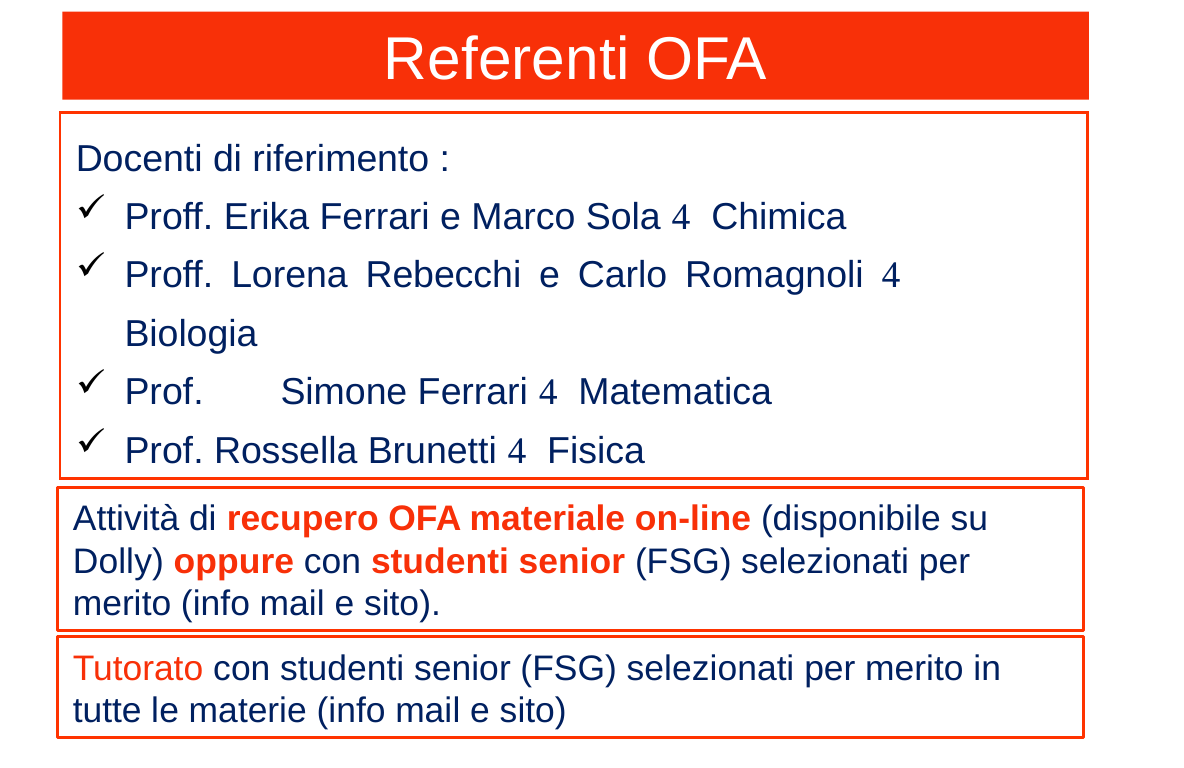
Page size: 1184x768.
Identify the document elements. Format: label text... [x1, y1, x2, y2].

text_box [90, 479, 893, 487]
text_box Referenti OFA [62, 11, 1089, 100]
text_box Tutorato con studenti senior (FSG) selezionati per merito in tutte le materie (info mail e sito) [57, 636, 1084, 738]
text_box Attività di recupero OFA materiale on-line (disponibile su Dolly) oppure con studenti senior (FSG) selezionati per merito (info mail e sito). [57, 487, 1084, 631]
text_box Docenti di riferimento : Proff. Erika Ferrari e Marco Sola  Chimica Proff. Lorena Rebecchi e Carlo Romagnoli  Biologia Prof. Simone Ferrari  Matematica Prof. Rossella Brunetti  Fisica [60, 112, 1088, 479]
